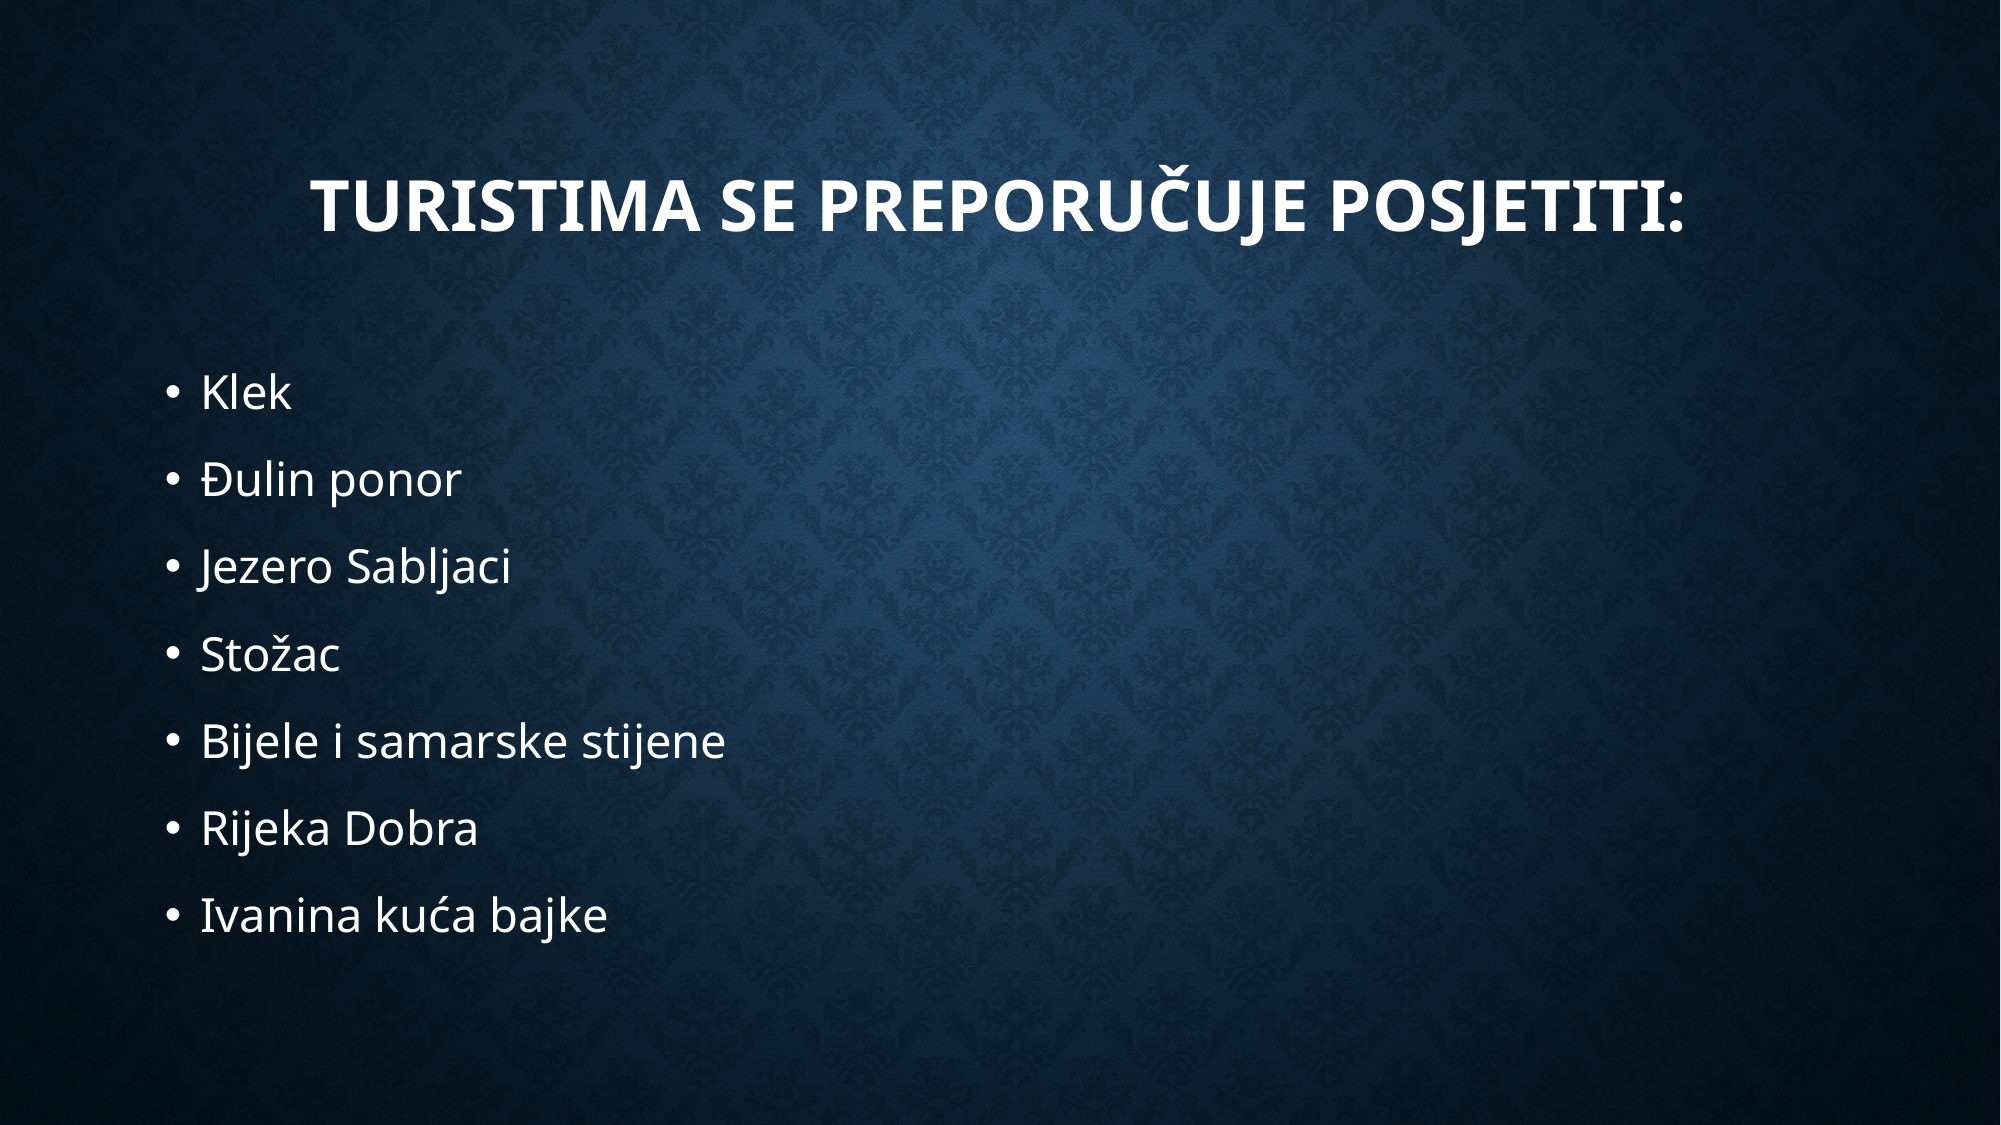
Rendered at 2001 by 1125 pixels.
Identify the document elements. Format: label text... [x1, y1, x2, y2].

list Klek Đulin ponor Jezero Sabljaci Stožac Bijele i samarske stijene Rijeka Dobra Ivanina kuća bajke [149, 343, 1849, 950]
title Turistima se preporučuje posjetiti: [149, 99, 1849, 318]
